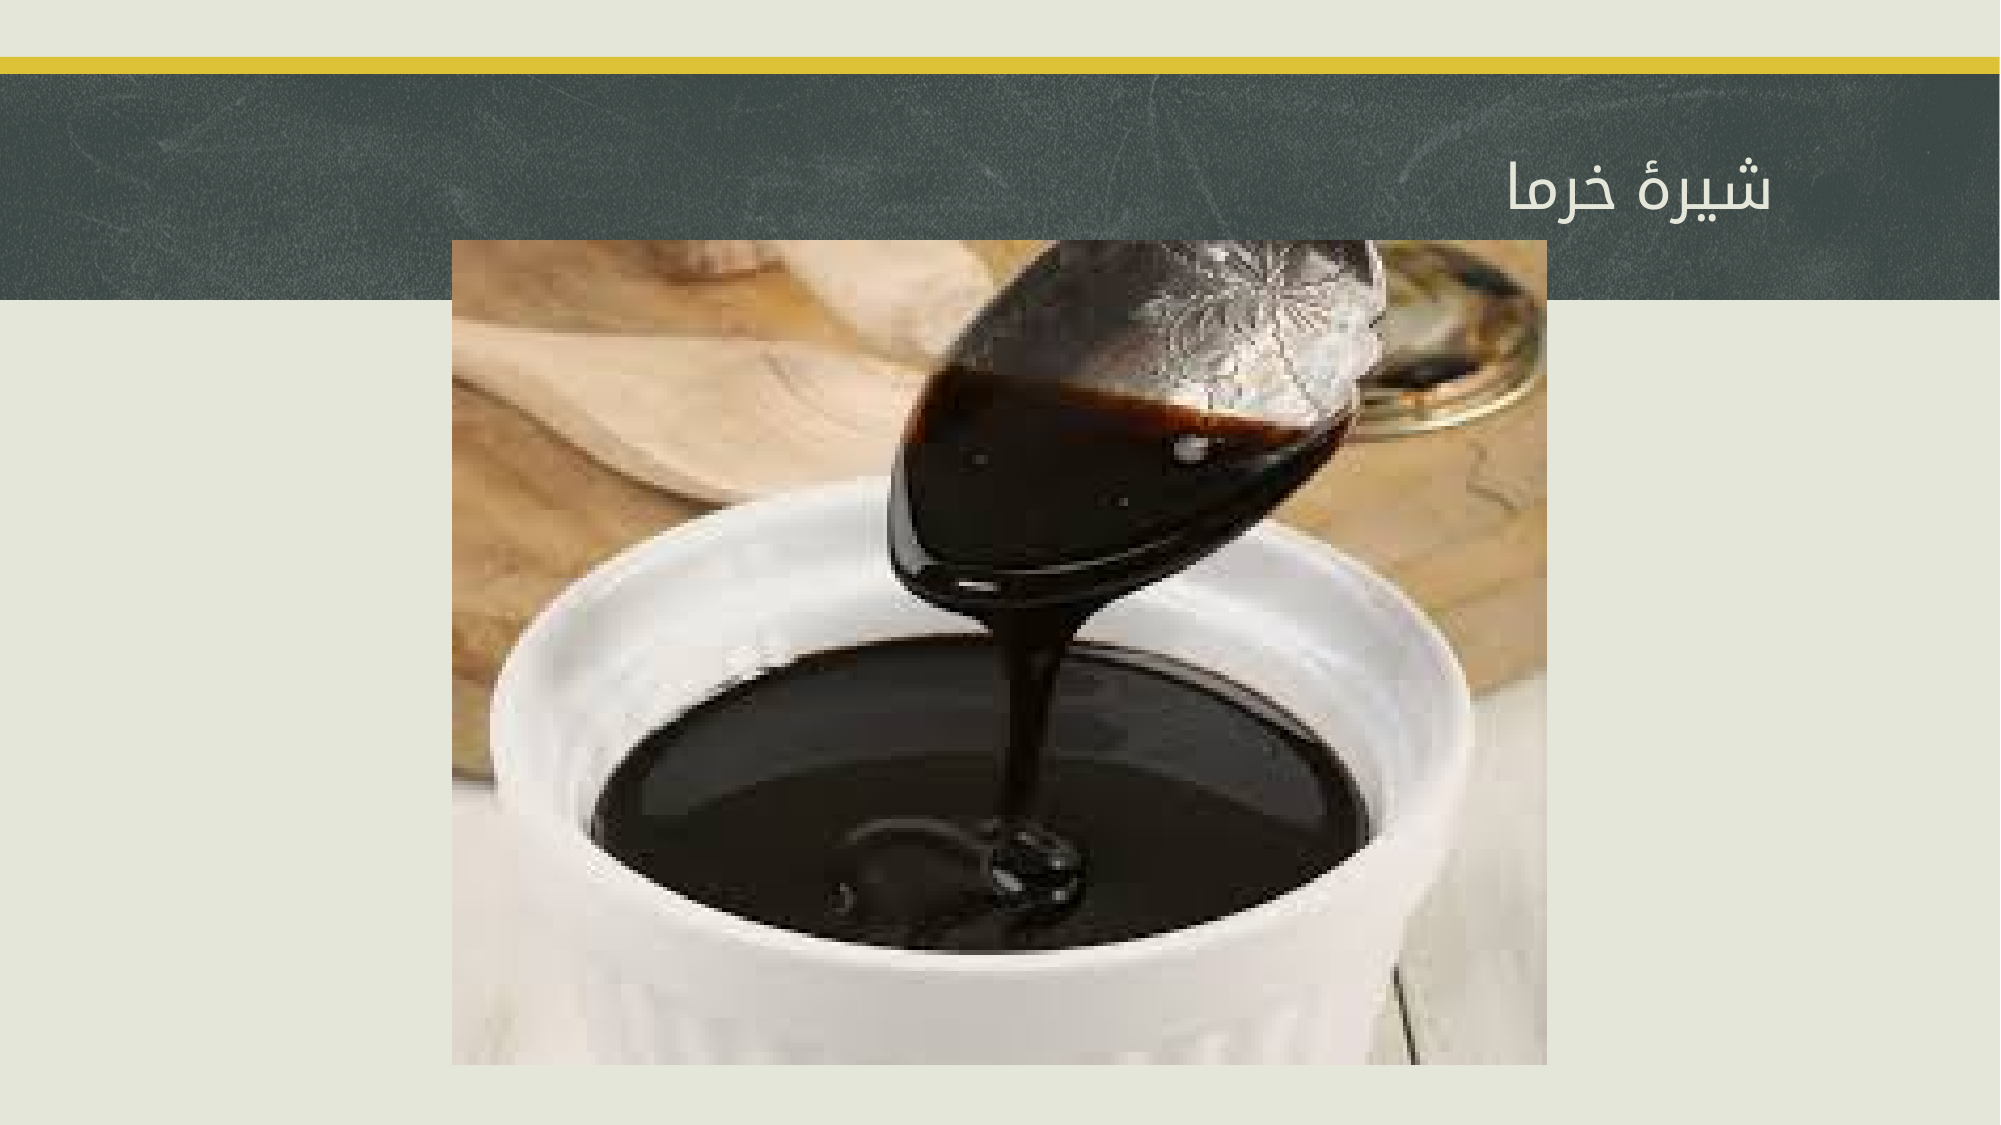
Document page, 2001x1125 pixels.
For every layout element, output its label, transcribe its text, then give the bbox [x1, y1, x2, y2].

title شیرۀ خرما [210, 76, 1790, 300]
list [452, 240, 1547, 1065]
picture [0, 74, 2000, 300]
